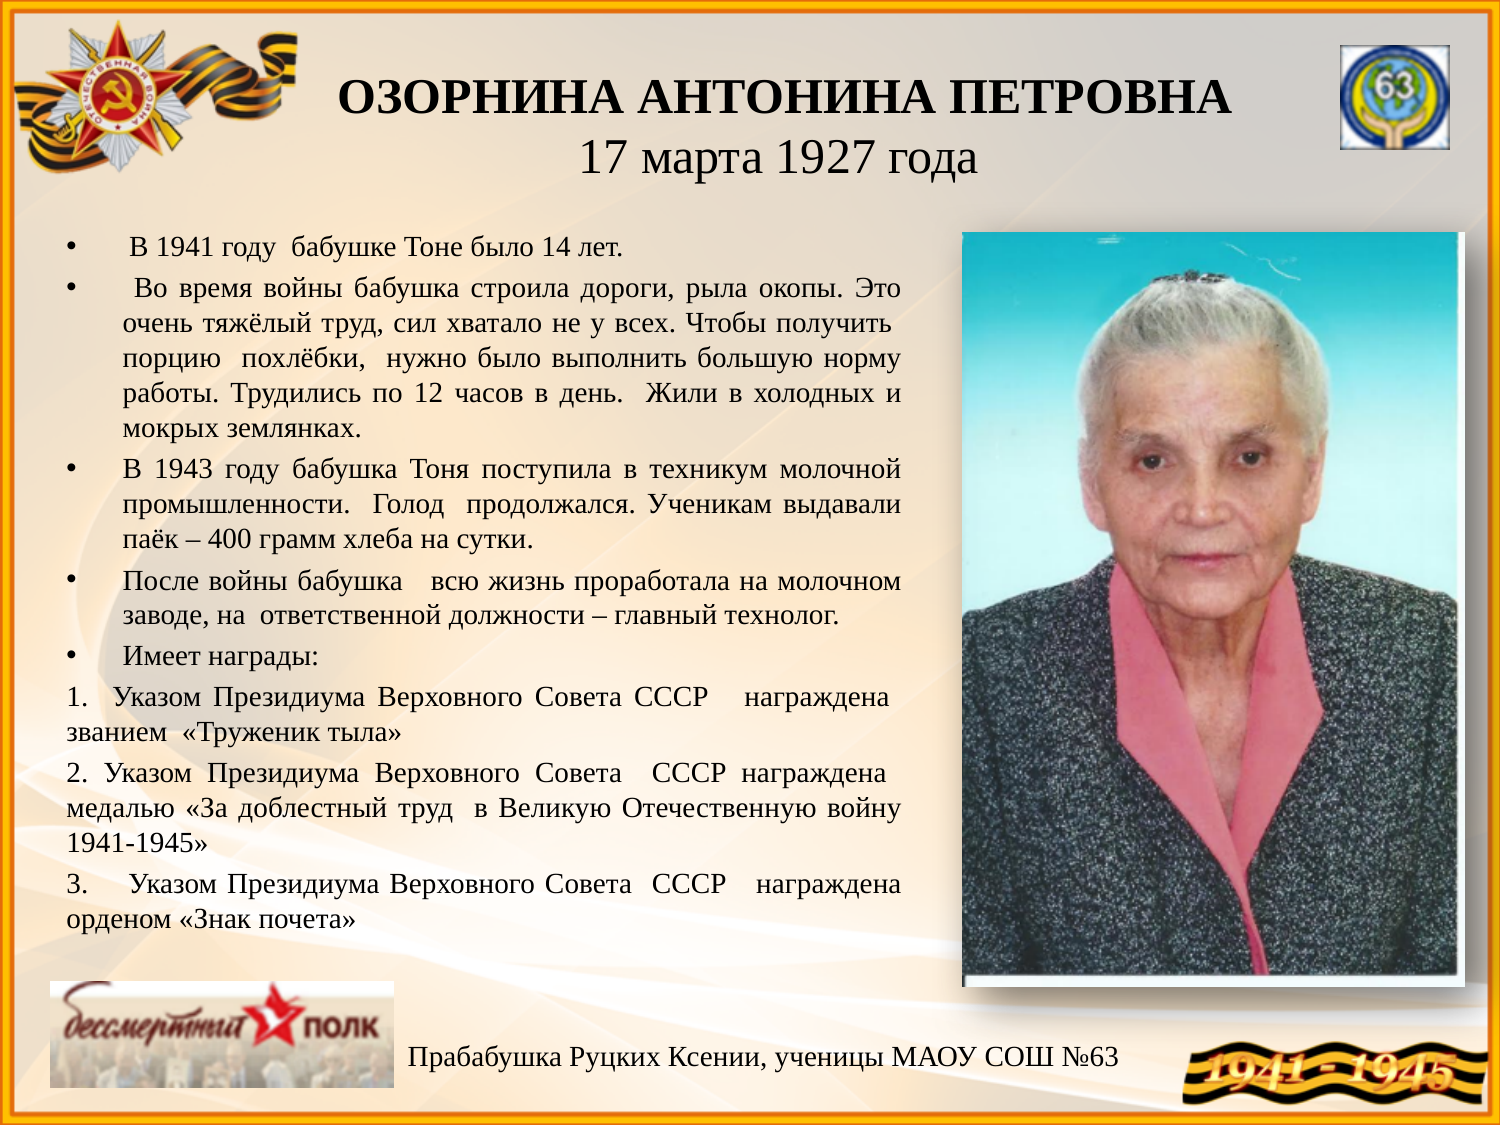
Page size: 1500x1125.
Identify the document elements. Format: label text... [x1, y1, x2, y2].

title ОЗОРНИНА АНТОНИНА ПЕТРОВНА 17 марта 1927 года [110, 26, 1461, 220]
picture [0, 0, 1500, 1125]
text_box Прабабушка Руцких Ксении, ученицы МАОУ СОШ №63 [398, 1029, 1143, 1080]
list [962, 232, 1465, 987]
list В 1941 году бабушке Тоне было 14 лет. Во время войны бабушка строила дороги, рыла окопы. Это очень тяжёлый труд, сил хватало не у всех. Чтобы получить порцию похлёбки, нужно было выполнить большую норму работы. Трудились по 12 часов в день. Жили в холодных и мокрых землянках. В 1943 году бабушка Тоня поступила в техникум молочной промышленности. Голод продолжался. Ученикам выдавали паёк – 400 грамм хлеба на сутки. После войны бабушка всю жизнь проработала на молочном заводе, на ответственной должности – главный технолог. Имеет награды: 1. Указом Президиума Верховного Совета СССР награждена званием «Труженик тыла» 2. Указом Президиума Верховного Совета СССР награждена медалью «За доблестный труд в Великую Отечественную войну 1941-1945» 3. Указом Президиума Верховного Совета СССР награждена орденом «Знак почета» [51, 219, 918, 982]
